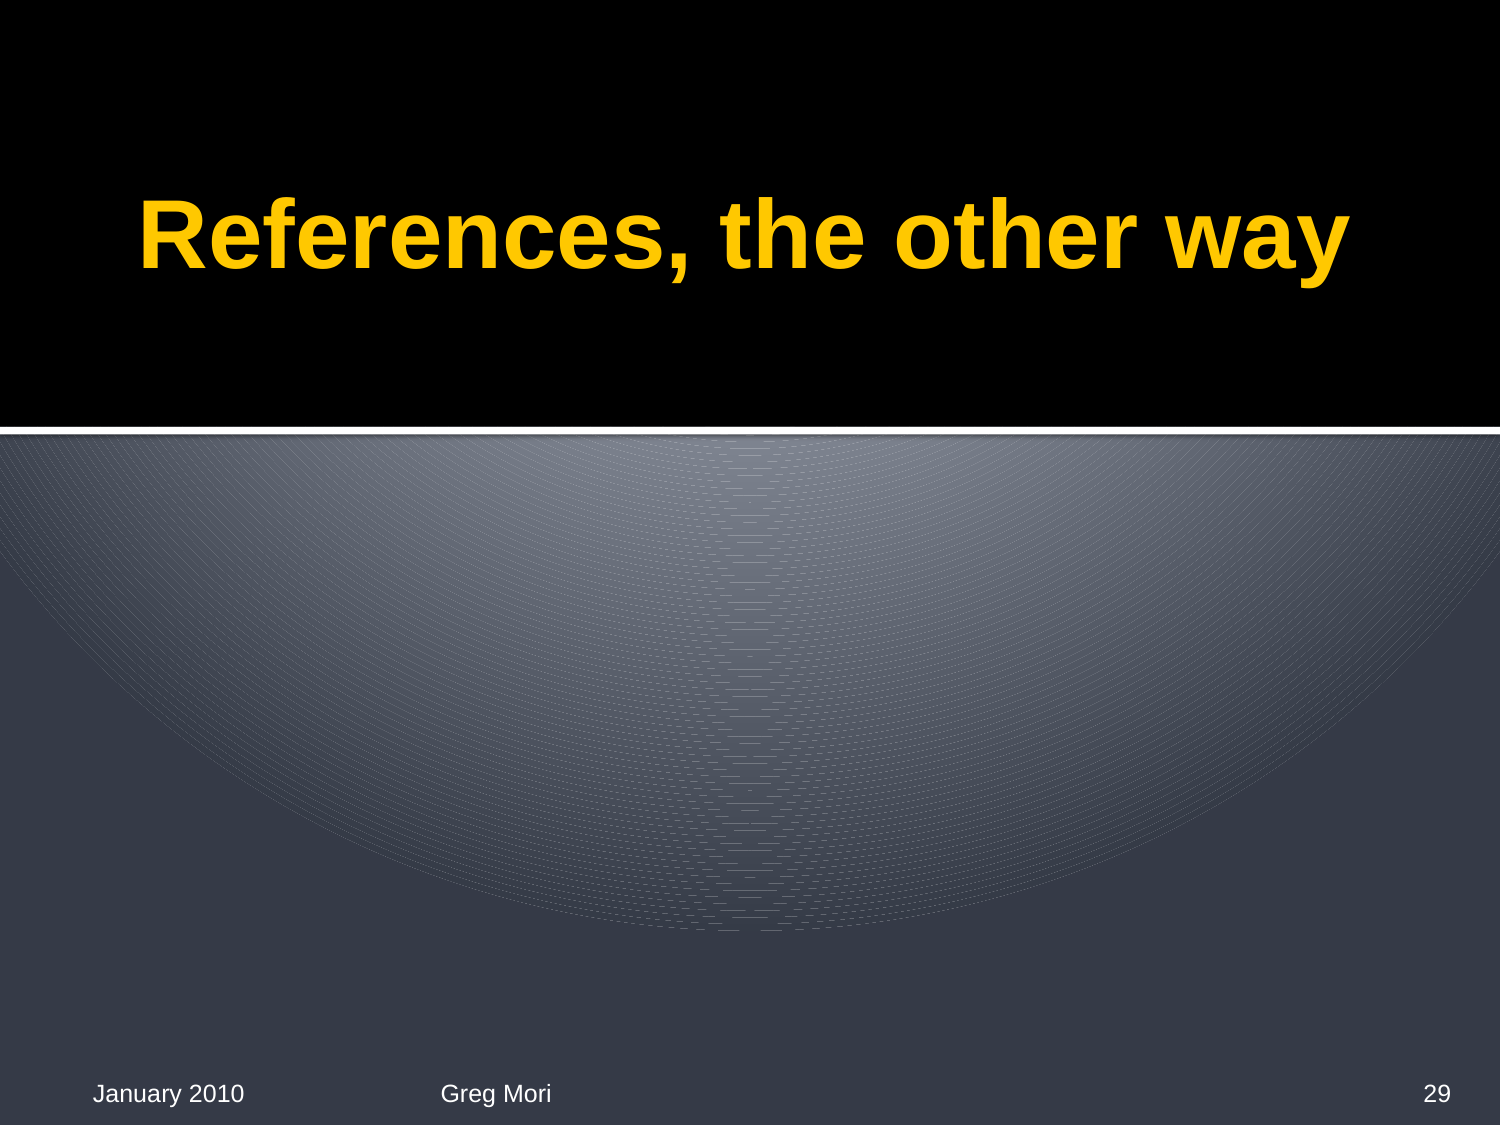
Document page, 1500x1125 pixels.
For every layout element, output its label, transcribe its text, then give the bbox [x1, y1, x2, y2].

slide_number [75, 1062, 425, 1108]
slide_number 29 [1345, 1062, 1467, 1108]
title References, the other way [123, 19, 1438, 288]
footer Greg Mori [433, 1062, 1337, 1108]
